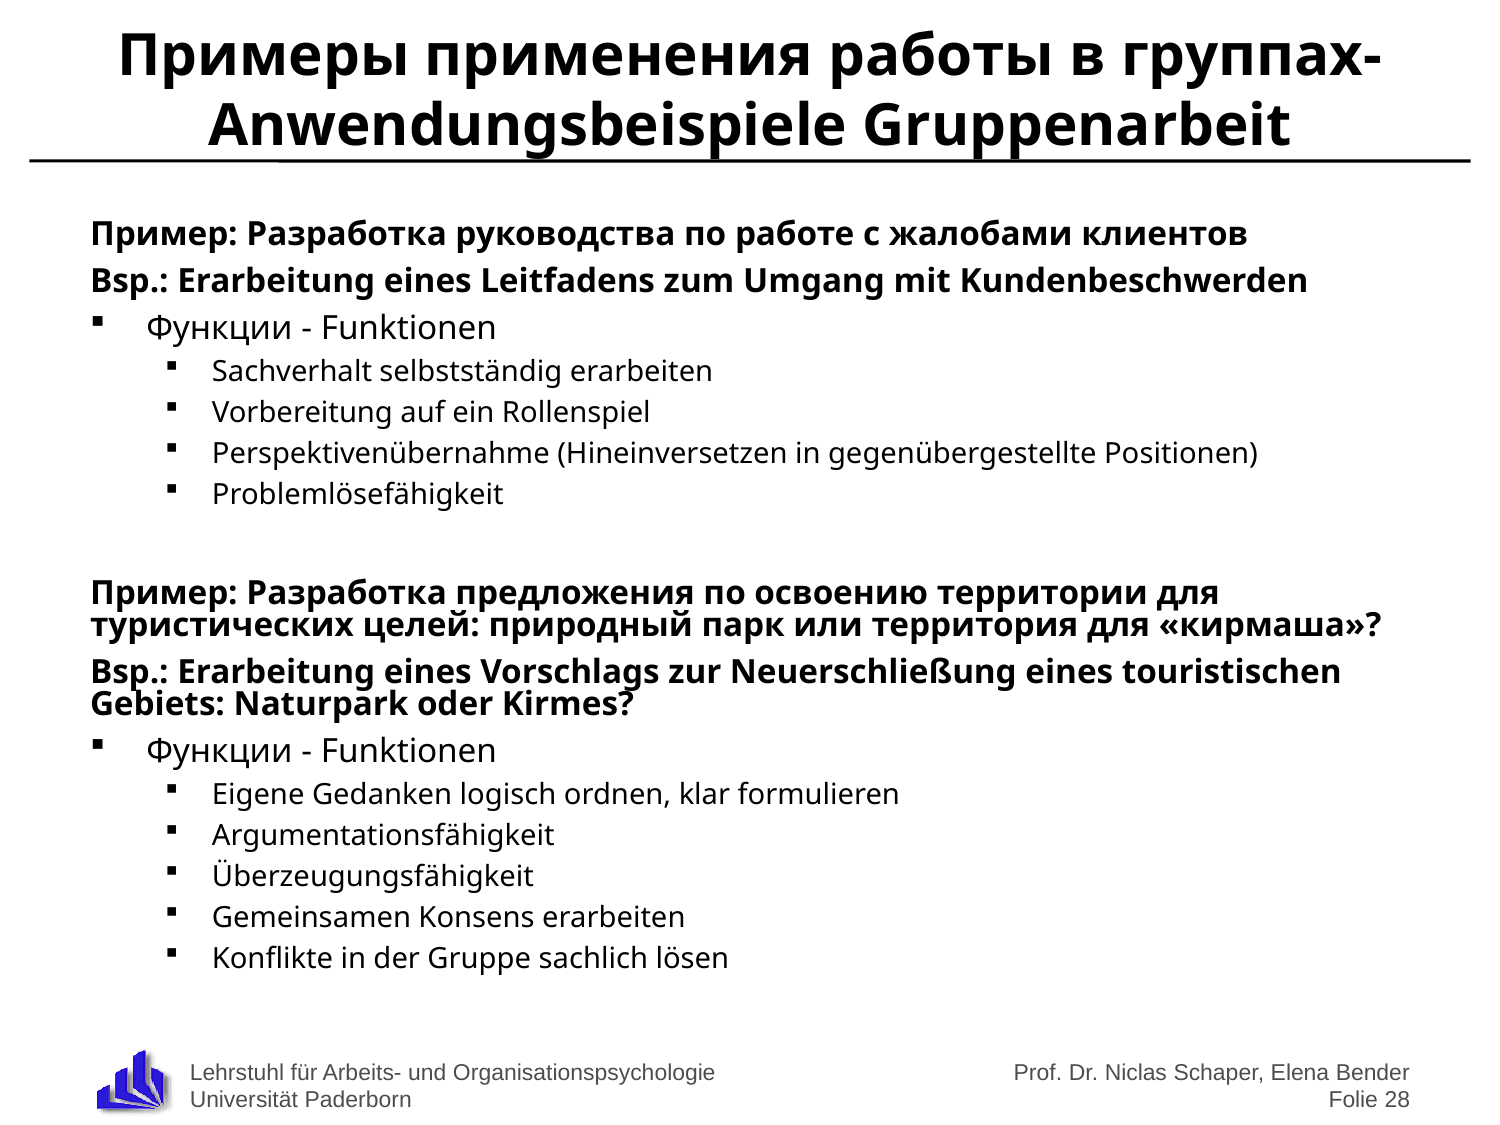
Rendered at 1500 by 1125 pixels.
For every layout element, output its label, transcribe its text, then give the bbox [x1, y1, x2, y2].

picture [83, 1043, 184, 1119]
title Примеры применения работы в группах- Anwendungsbeispiele Gruppenarbeit [75, 24, 1425, 150]
list Пример: Разработка руководства по работе с жалобами клиентов Bsp.: Erarbeitung eines Leitfadens zum Umgang mit Kundenbeschwerden Функции - Funktionen Sachverhalt selbstständig erarbeiten Vorbereitung auf ein Rollenspiel Perspektivenübernahme (Hineinversetzen in gegenübergestellte Positionen) Problemlösefähigkeit Пример: Разработка предложения по освоению территории для туристических целей: природный парк или территория для «кирмаша»? Bsp.: Erarbeitung eines Vorschlags zur Neuerschließung eines touristischen Gebiets: Naturpark oder Kirmes? Функции - Funktionen Eigene Gedanken logisch ordnen, klar formulieren Argumentationsfähigkeit Überzeugungsfähigkeit Gemeinsamen Konsens erarbeiten Konflikte in der Gruppe sachlich lösen [75, 212, 1425, 882]
footer Prof. Dr. Niclas Schaper, Elena Bender Folie 28 [762, 1050, 1425, 1125]
